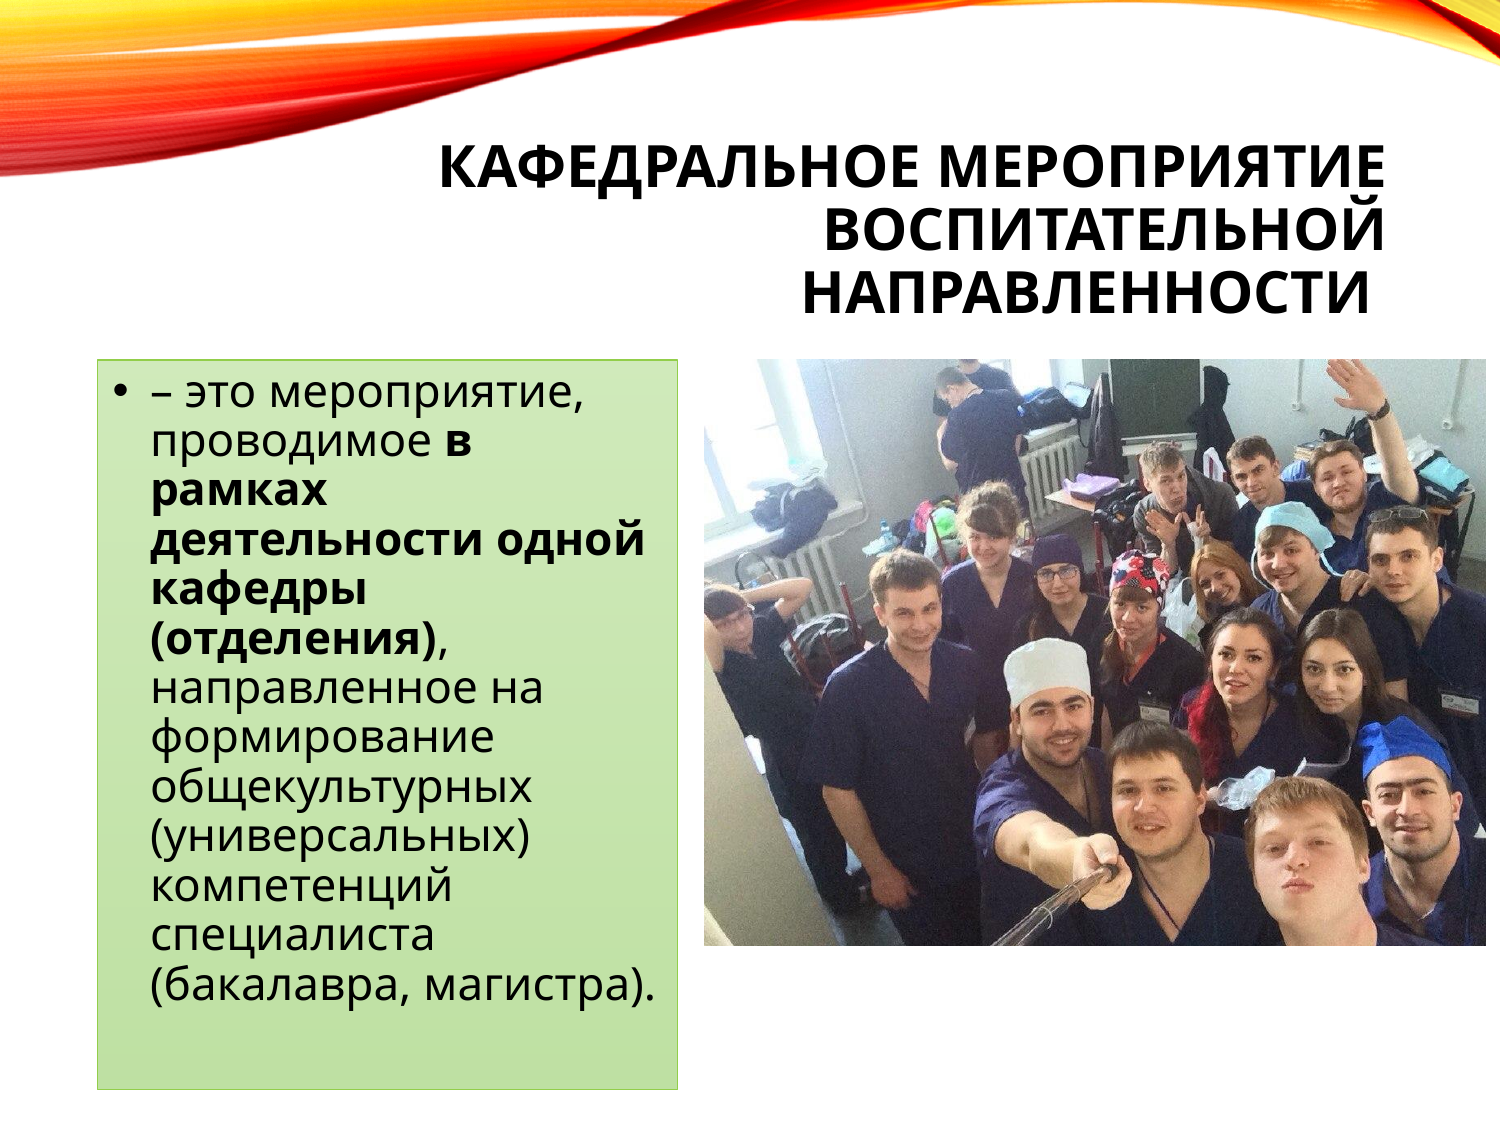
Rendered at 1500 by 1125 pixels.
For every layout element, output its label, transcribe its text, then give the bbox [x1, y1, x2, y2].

title Кафедральное мероприятие воспитательной направленности [356, 125, 1403, 338]
list – это мероприятие, проводимое в рамках деятельности одной кафедры (отделения), направленное на формирование общекультурных (универсальных) компетенций специалиста (бакалавра, магистра). [97, 359, 678, 1090]
picture [704, 359, 1486, 946]
picture [0, 0, 1500, 178]
